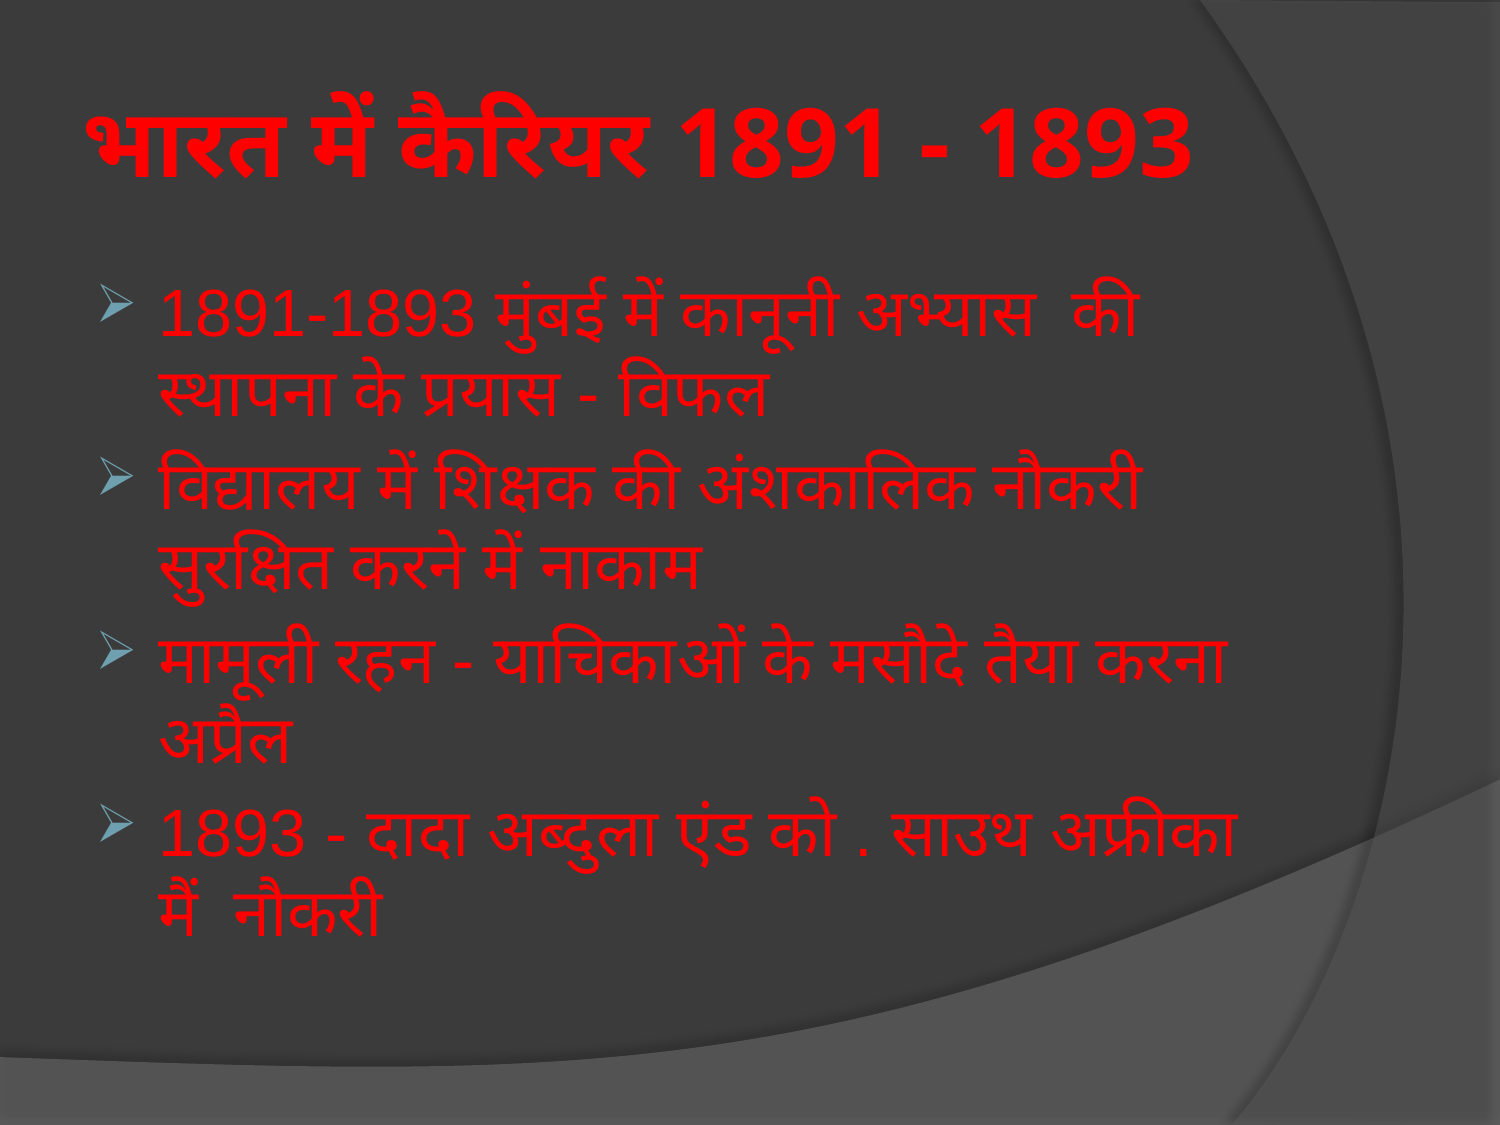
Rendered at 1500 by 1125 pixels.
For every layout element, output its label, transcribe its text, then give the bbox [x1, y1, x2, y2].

title भारत में कैरियर 1891 - 1893 [75, 45, 1300, 233]
list 1891-1893 मुंबई में कानूनी अभ्यास की स्थापना के प्रयास - विफल विद्यालय में शिक्षक की अंशकालिक नौकरी सुरक्षित करने में नाकाम मामूली रहन - याचिकाओं के मसौदे तैया करना अप्रैल 1893 - दादा अब्दुला एंड को . साउथ अफ्रीका मैं नौकरी [75, 262, 1300, 1005]
